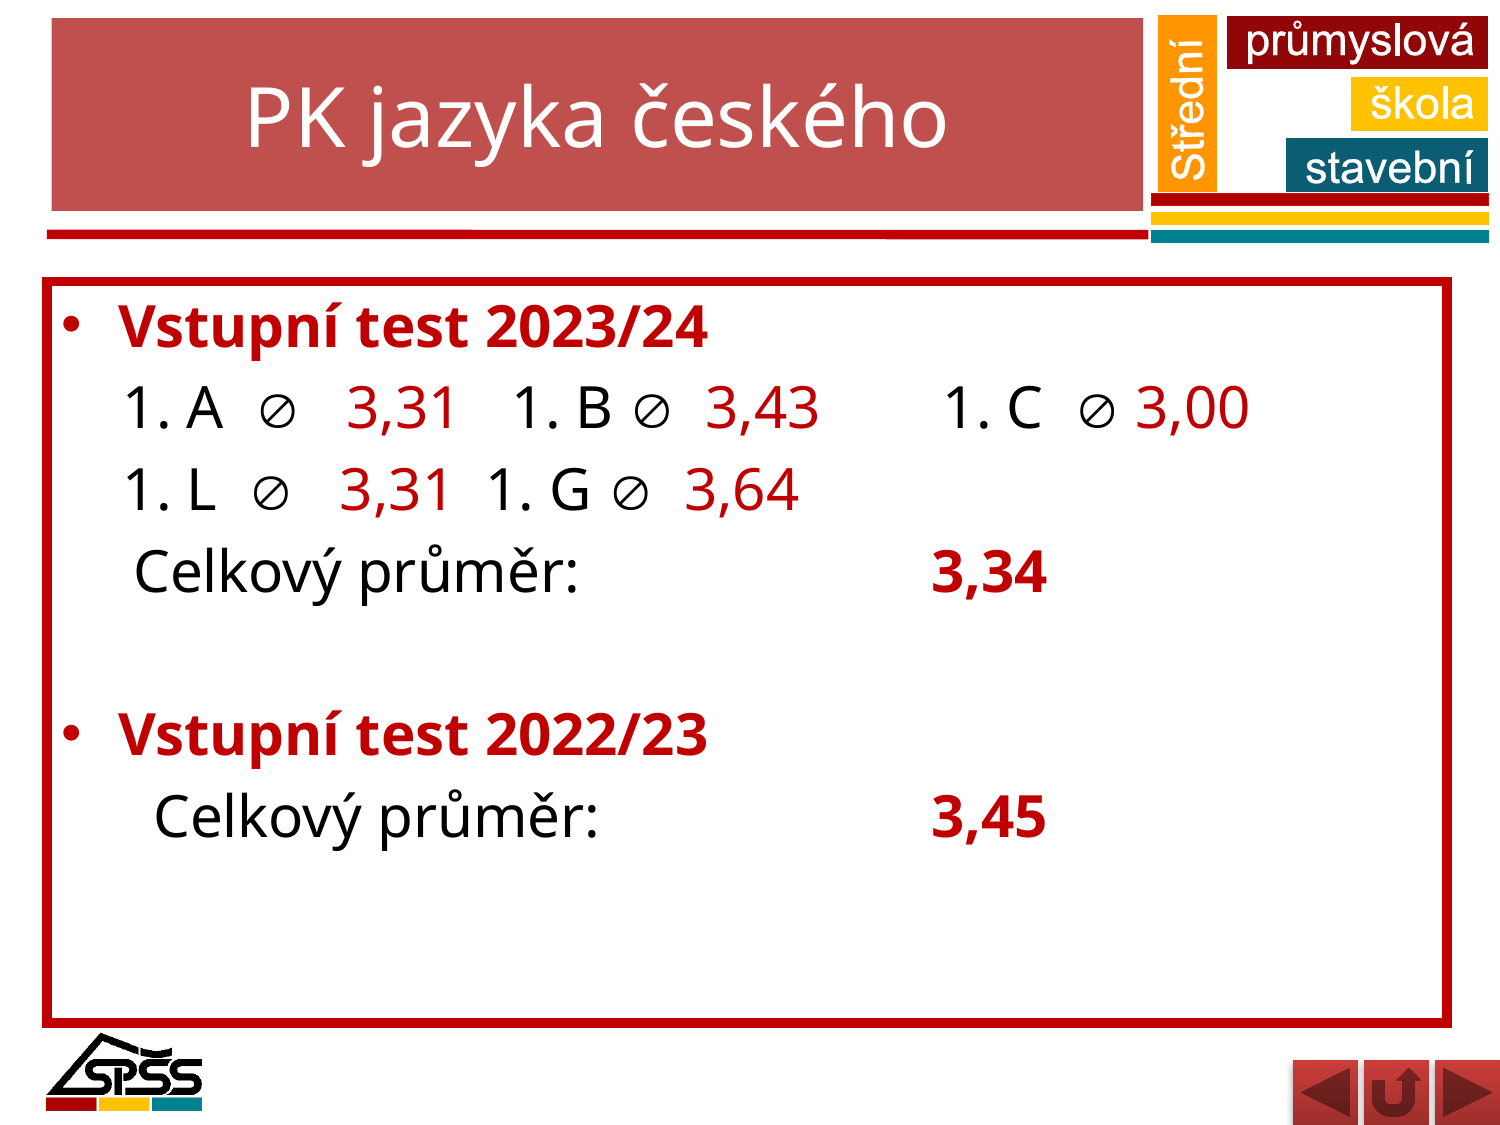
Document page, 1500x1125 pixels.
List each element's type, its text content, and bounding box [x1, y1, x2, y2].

text_box [1364, 1059, 1430, 1125]
list Vstupní test 2023/24 1. A  3,31 1. B  3,43 1. C  3,00 1. L  3,31 1. G  3,64 Celkový průměr: 3,34 Vstupní test 2022/23 Celkový průměr: 3,45 [42, 277, 1452, 1028]
picture [46, 1032, 202, 1111]
text_box [1434, 1059, 1500, 1125]
text_box [1293, 1059, 1359, 1125]
title PK jazyka českého [51, 17, 1144, 212]
